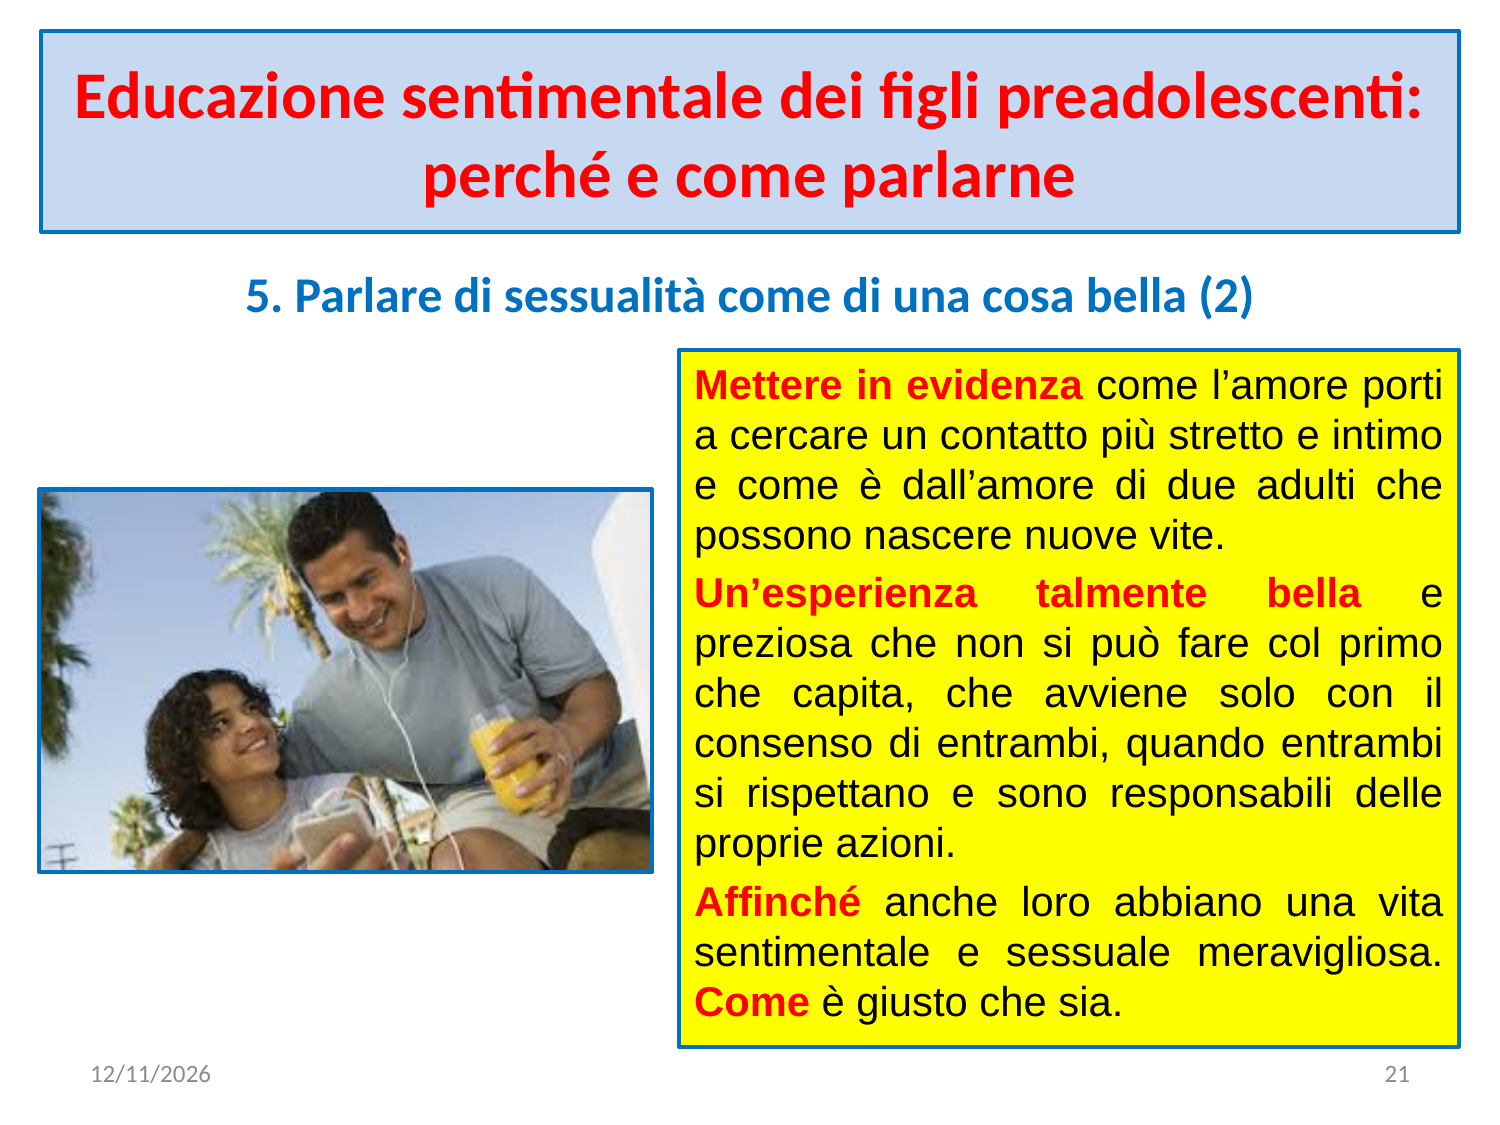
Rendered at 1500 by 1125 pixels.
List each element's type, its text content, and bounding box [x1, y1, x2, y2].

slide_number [75, 1042, 425, 1103]
slide_number 21 [1074, 1042, 1425, 1103]
subtitle Mettere in evidenza come l’amore porti a cercare un contatto più stretto e intimo e come è dall’amore di due adulti che possono nascere nuove vite. Un’esperienza talmente bella e preziosa che non si può fare col primo che capita, che avviene solo con il consenso di entrambi, quando entrambi si rispettano e sono responsabili delle proprie azioni. Affinché anche loro abbiano una vita sentimentale e sessuale meravigliosa. Come è giusto che sia. [679, 349, 1459, 1047]
title Educazione sentimentale dei figli preadolescenti: perché e come parlarne [41, 30, 1459, 232]
picture [40, 491, 651, 870]
text_box 5. Parlare di sessualità come di una cosa bella (2) [41, 255, 1459, 330]
